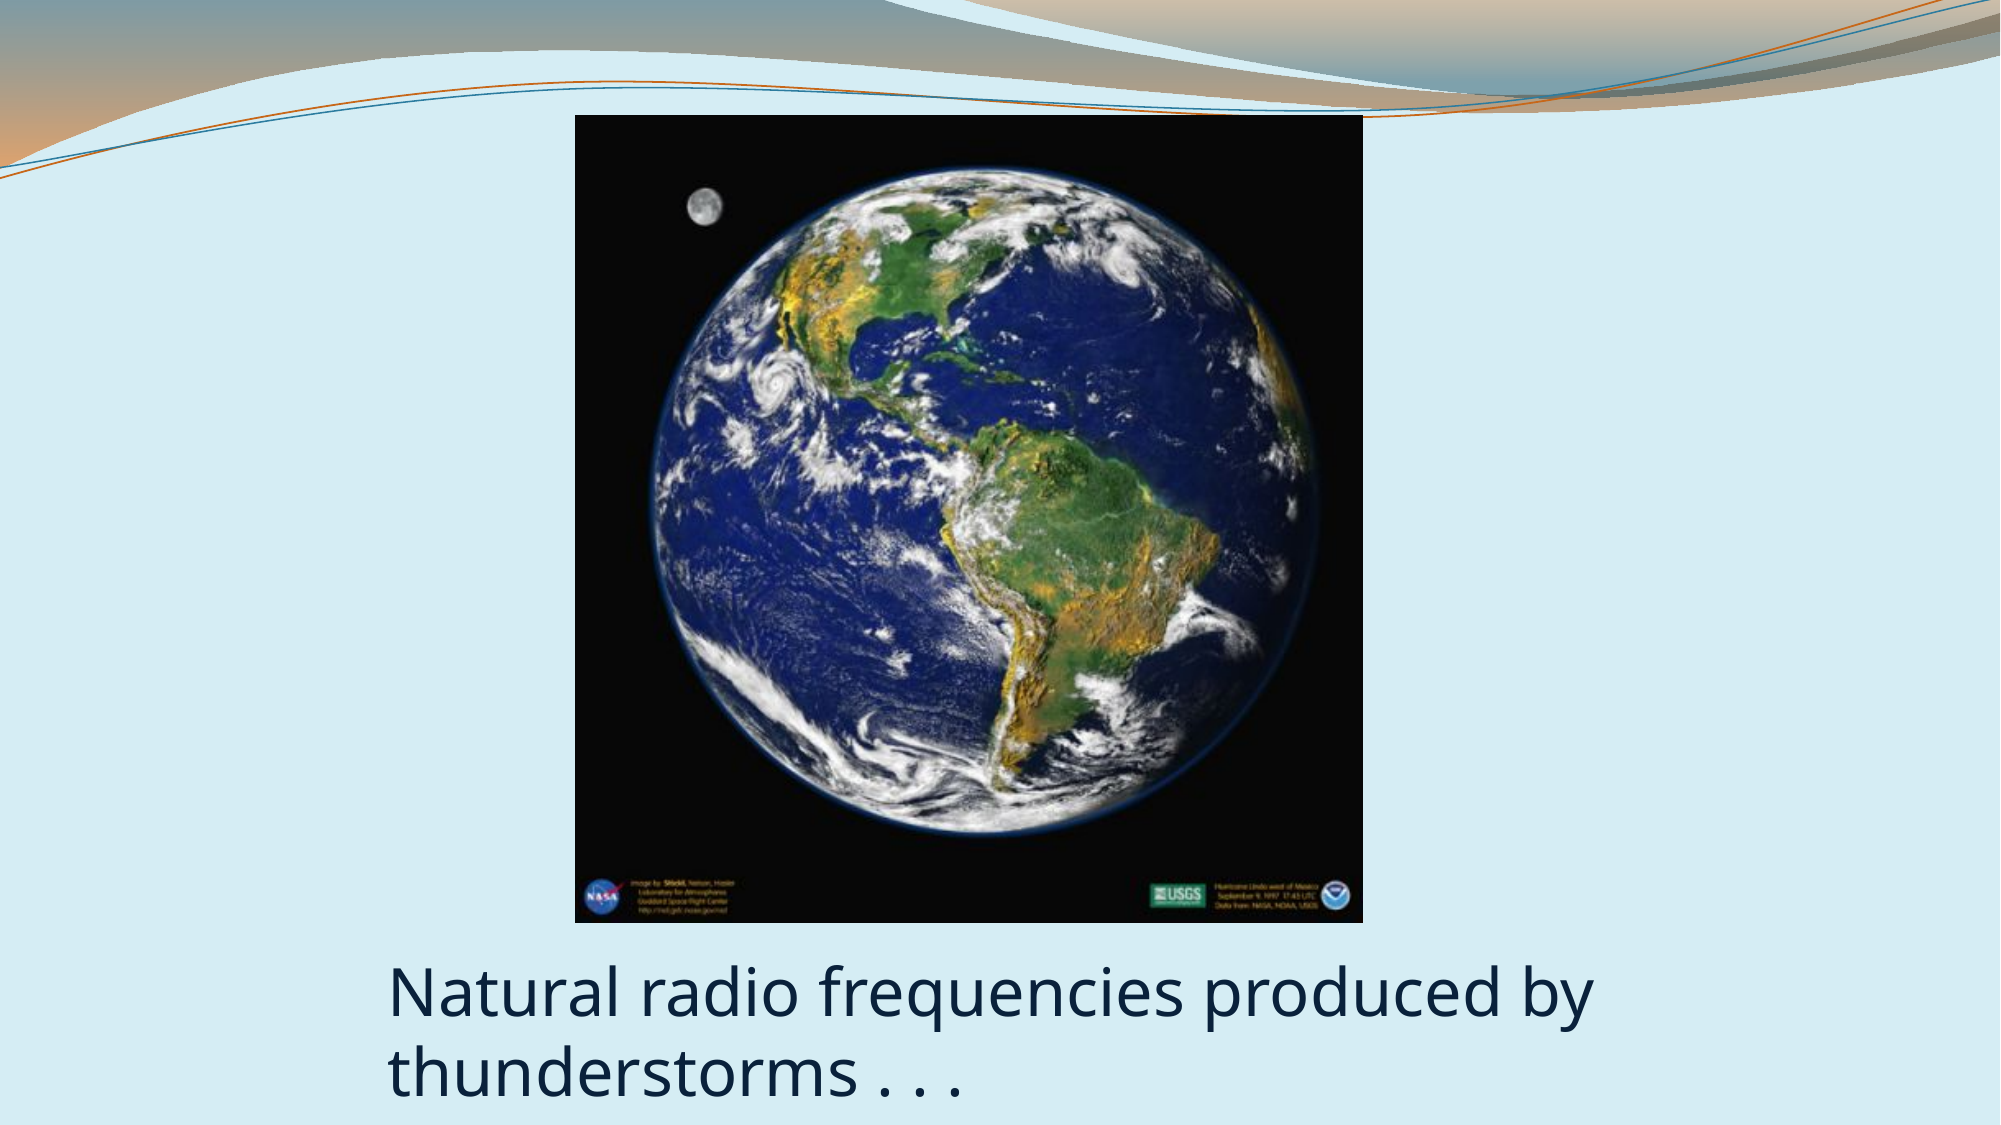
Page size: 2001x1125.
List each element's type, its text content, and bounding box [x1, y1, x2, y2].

title Natural radio frequencies produced by thunderstorms . . . [387, 922, 1750, 1110]
picture [574, 115, 1363, 923]
